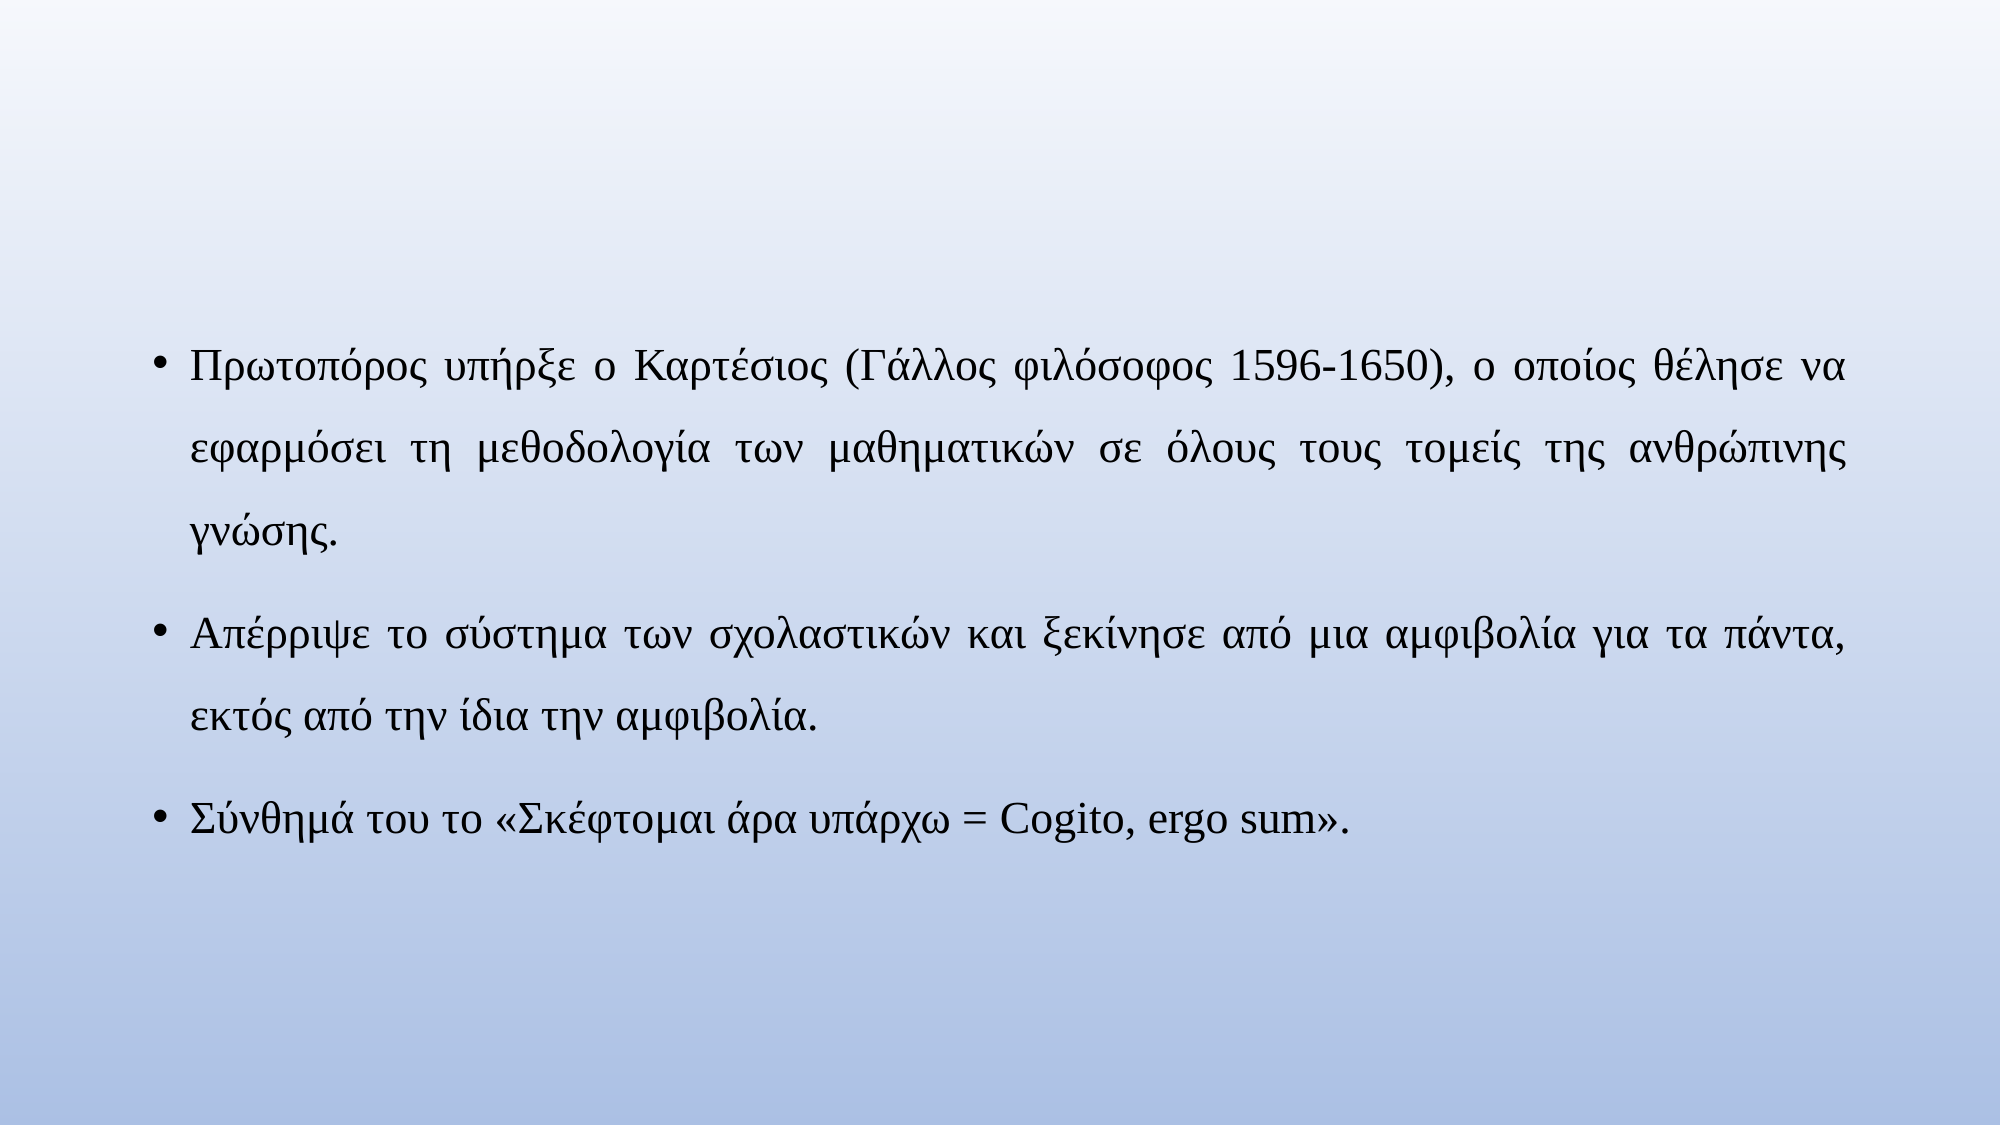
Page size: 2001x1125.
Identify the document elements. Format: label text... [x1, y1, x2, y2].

list Πρωτοπόρος υπήρξε ο Καρτέσιος (Γάλλος φιλόσοφος 1596-1650), ο οποίος θέλησε να εφαρμόσει τη μεθοδολογία των μαθηματικών σε όλους τους τομείς της ανθρώπινης γνώσης. Απέρριψε το σύστημα των σχολαστικών και ξεκίνησε από μια αμφιβολία για τα πάντα, εκτός από την ίδια την αμφιβολία. Σύνθημά του το «Σκέφτομαι άρα υπάρχω = Cogito, ergo sum». [137, 299, 1863, 1014]
